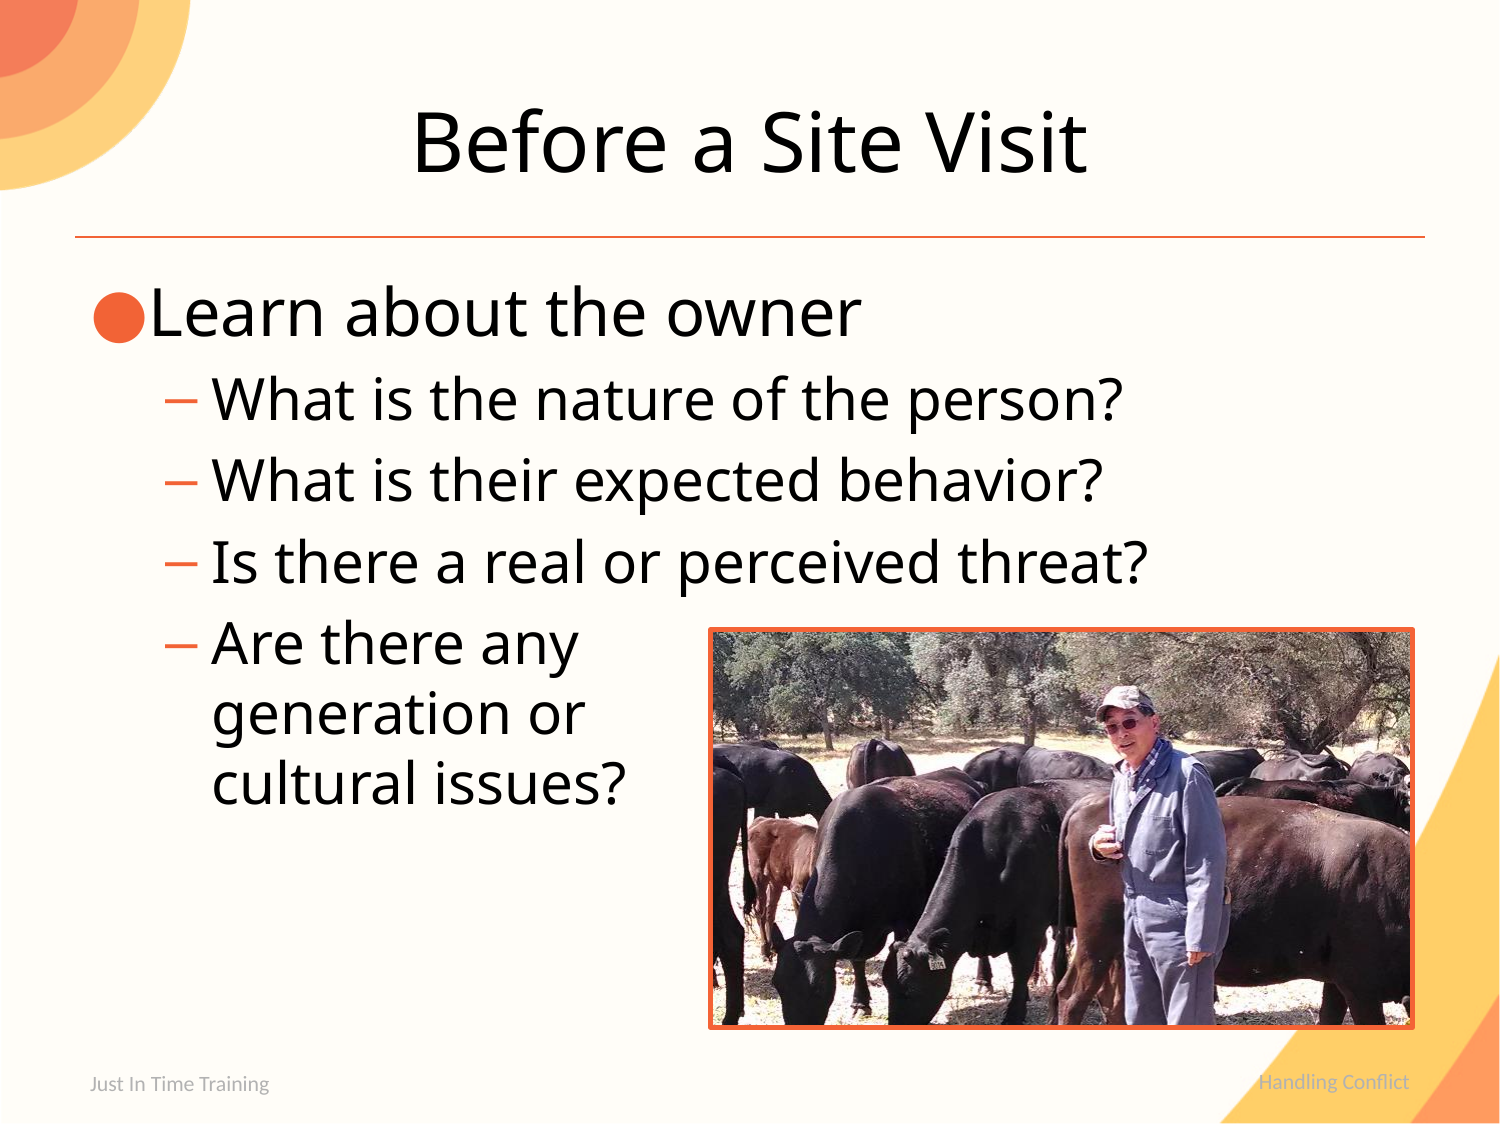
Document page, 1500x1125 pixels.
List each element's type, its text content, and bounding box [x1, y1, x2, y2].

title Before a Site Visit [75, 45, 1425, 233]
picture [0, 0, 1500, 1125]
slide_number Just In Time Training [75, 1062, 425, 1103]
footer Handling Conflict [950, 1062, 1425, 1100]
list Learn about the owner What is the nature of the person? What is their expected behavior? Is there a real or perceived threat? Are there any generation or cultural issues? [75, 262, 1425, 1063]
